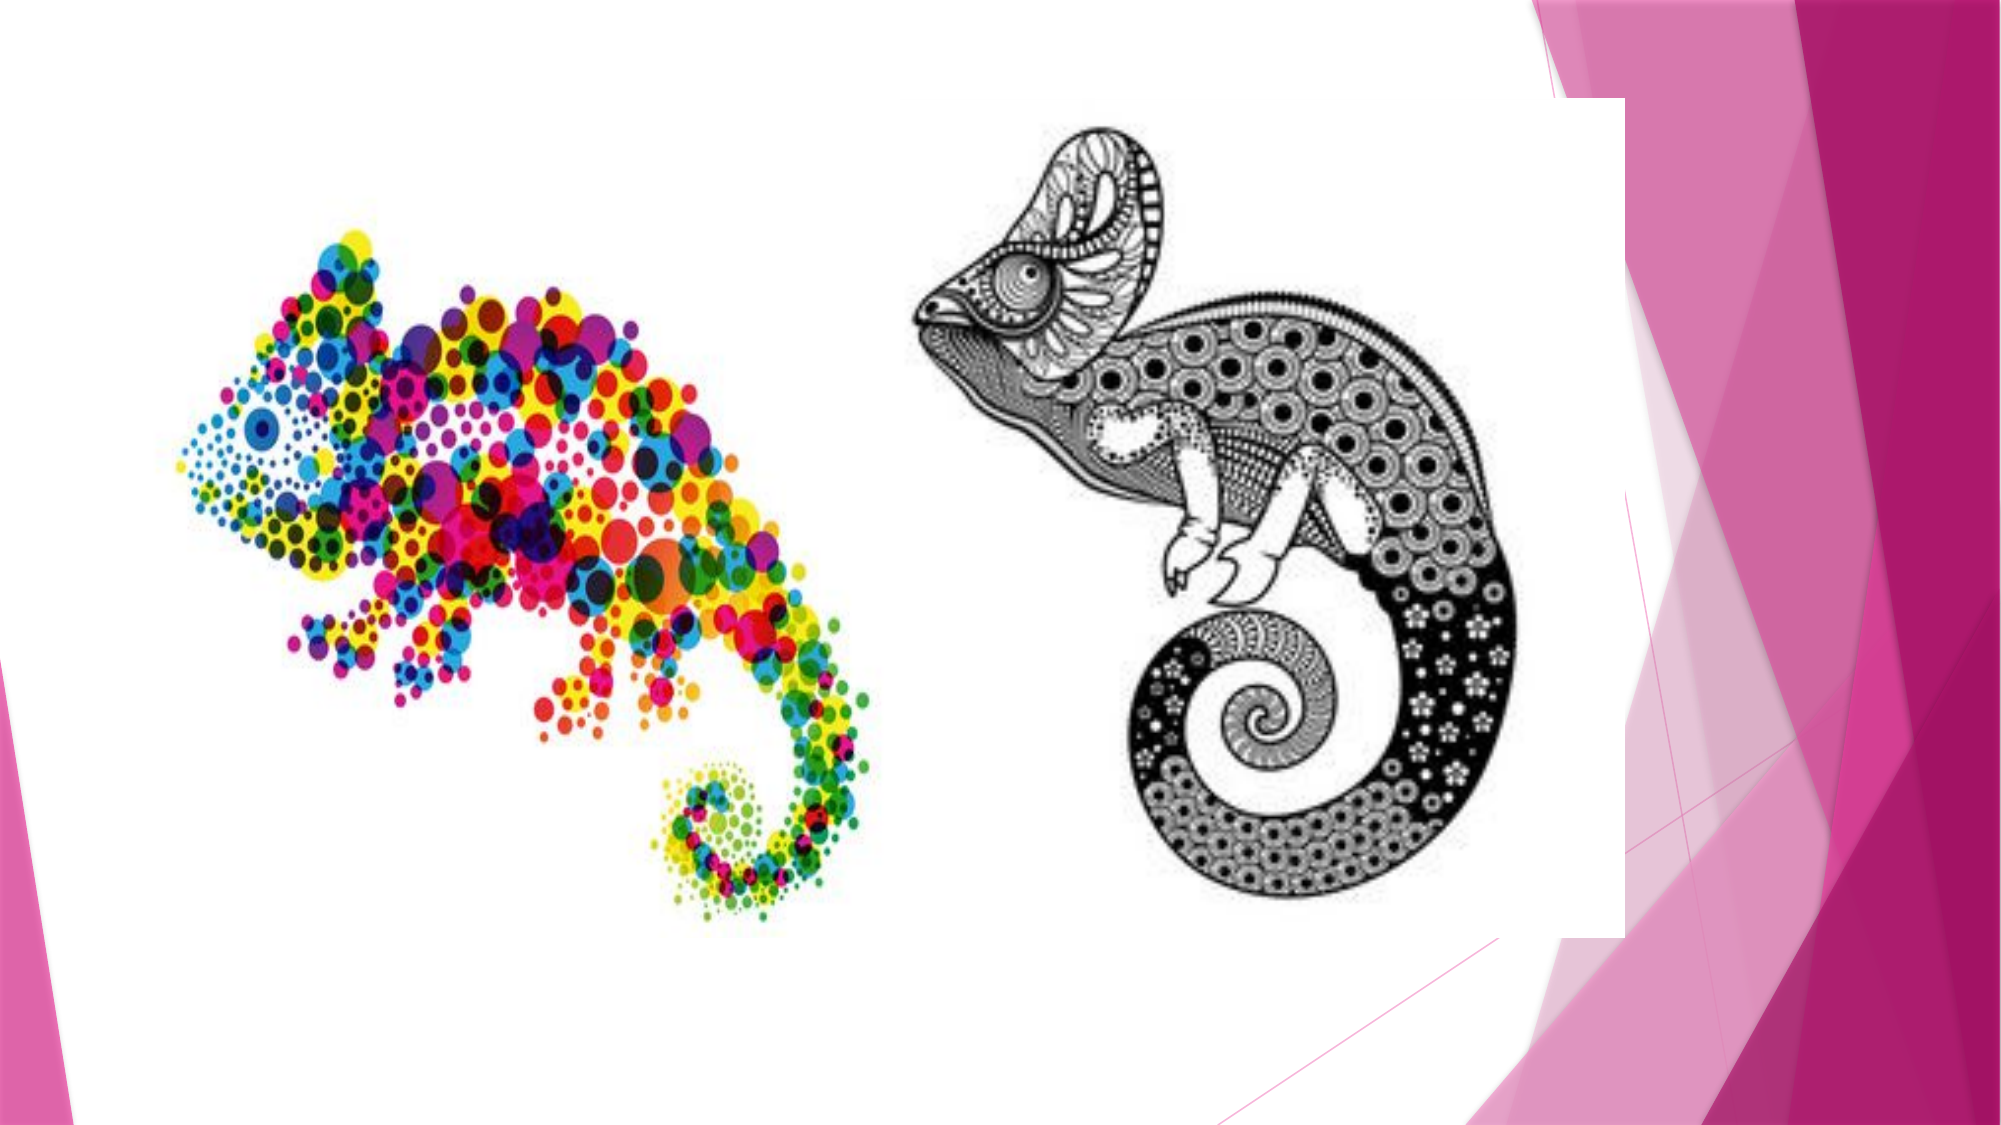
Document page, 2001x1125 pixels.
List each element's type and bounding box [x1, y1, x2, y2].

picture [124, 98, 1626, 938]
